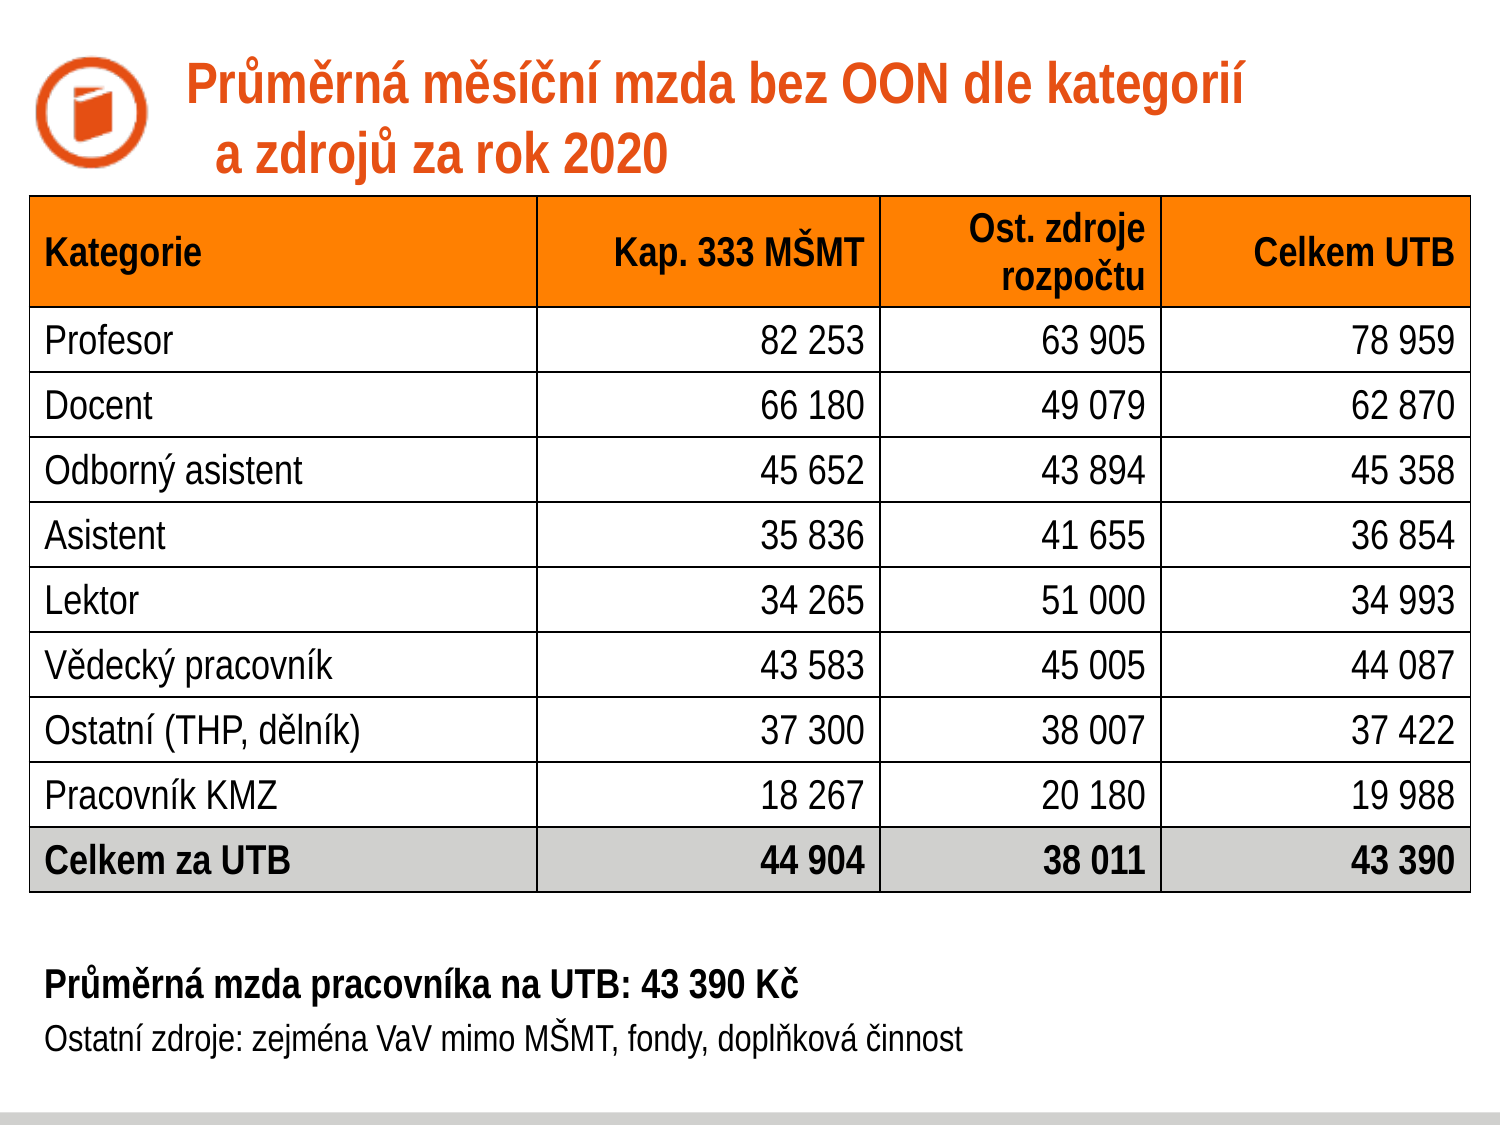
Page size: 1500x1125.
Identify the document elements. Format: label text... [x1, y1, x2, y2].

table_cell 82 253 [538, 308, 879, 371]
table_cell 78 959 [1162, 308, 1470, 371]
table_header Celkem UTB [1162, 197, 1470, 306]
table_cell Celkem za UTB [30, 828, 536, 891]
table_cell 51 000 [881, 568, 1160, 631]
table_header Kategorie [30, 197, 536, 306]
table_cell 45 005 [881, 633, 1160, 696]
table_cell 63 905 [881, 308, 1160, 371]
table_cell 34 265 [538, 568, 879, 631]
table_header Ost. zdroje rozpočtu [881, 197, 1160, 306]
table_cell 66 180 [538, 373, 879, 436]
table_cell 44 087 [1162, 633, 1470, 696]
table_cell 38 011 [881, 828, 1160, 891]
table_cell Profesor [30, 308, 536, 371]
table_cell 35 836 [538, 503, 879, 566]
table_cell 20 180 [881, 763, 1160, 826]
table_cell 36 854 [1162, 503, 1470, 566]
table_cell 44 904 [538, 828, 879, 891]
table_cell 34 993 [1162, 568, 1470, 631]
table_cell 41 655 [881, 503, 1160, 566]
table_header Kap. 333 MŠMT [538, 197, 879, 306]
table_cell 49 079 [881, 373, 1160, 436]
picture [29, 54, 156, 176]
table_cell Ostatní (THP, dělník) [30, 698, 536, 761]
table_cell Lektor [30, 568, 536, 631]
table_cell Odborný asistent [30, 438, 536, 501]
text_box Průměrná mzda pracovníka na UTB: 43 390 Kč Ostatní zdroje: zejména VaV mimo MŠMT, fondy, doplňková činnost [29, 949, 1388, 1067]
table_cell 45 358 [1162, 438, 1470, 501]
table_cell 37 300 [538, 698, 879, 761]
table_cell 62 870 [1162, 373, 1470, 436]
table_cell Vědecký pracovník [30, 633, 536, 696]
table_cell Docent [30, 373, 536, 436]
table_cell 43 390 [1162, 828, 1470, 891]
table_cell 19 988 [1162, 763, 1470, 826]
table_cell 18 267 [538, 763, 879, 826]
table_cell Asistent [30, 503, 536, 566]
table_cell 43 583 [538, 633, 879, 696]
table_cell 37 422 [1162, 698, 1470, 761]
table_cell 43 894 [881, 438, 1160, 501]
title Průměrná měsíční mzda bez OON dle kategorií a zdrojů za rok 2020 [171, 54, 1388, 176]
table_cell Pracovník KMZ [30, 763, 536, 826]
table_cell 45 652 [538, 438, 879, 501]
table_cell 38 007 [881, 698, 1160, 761]
